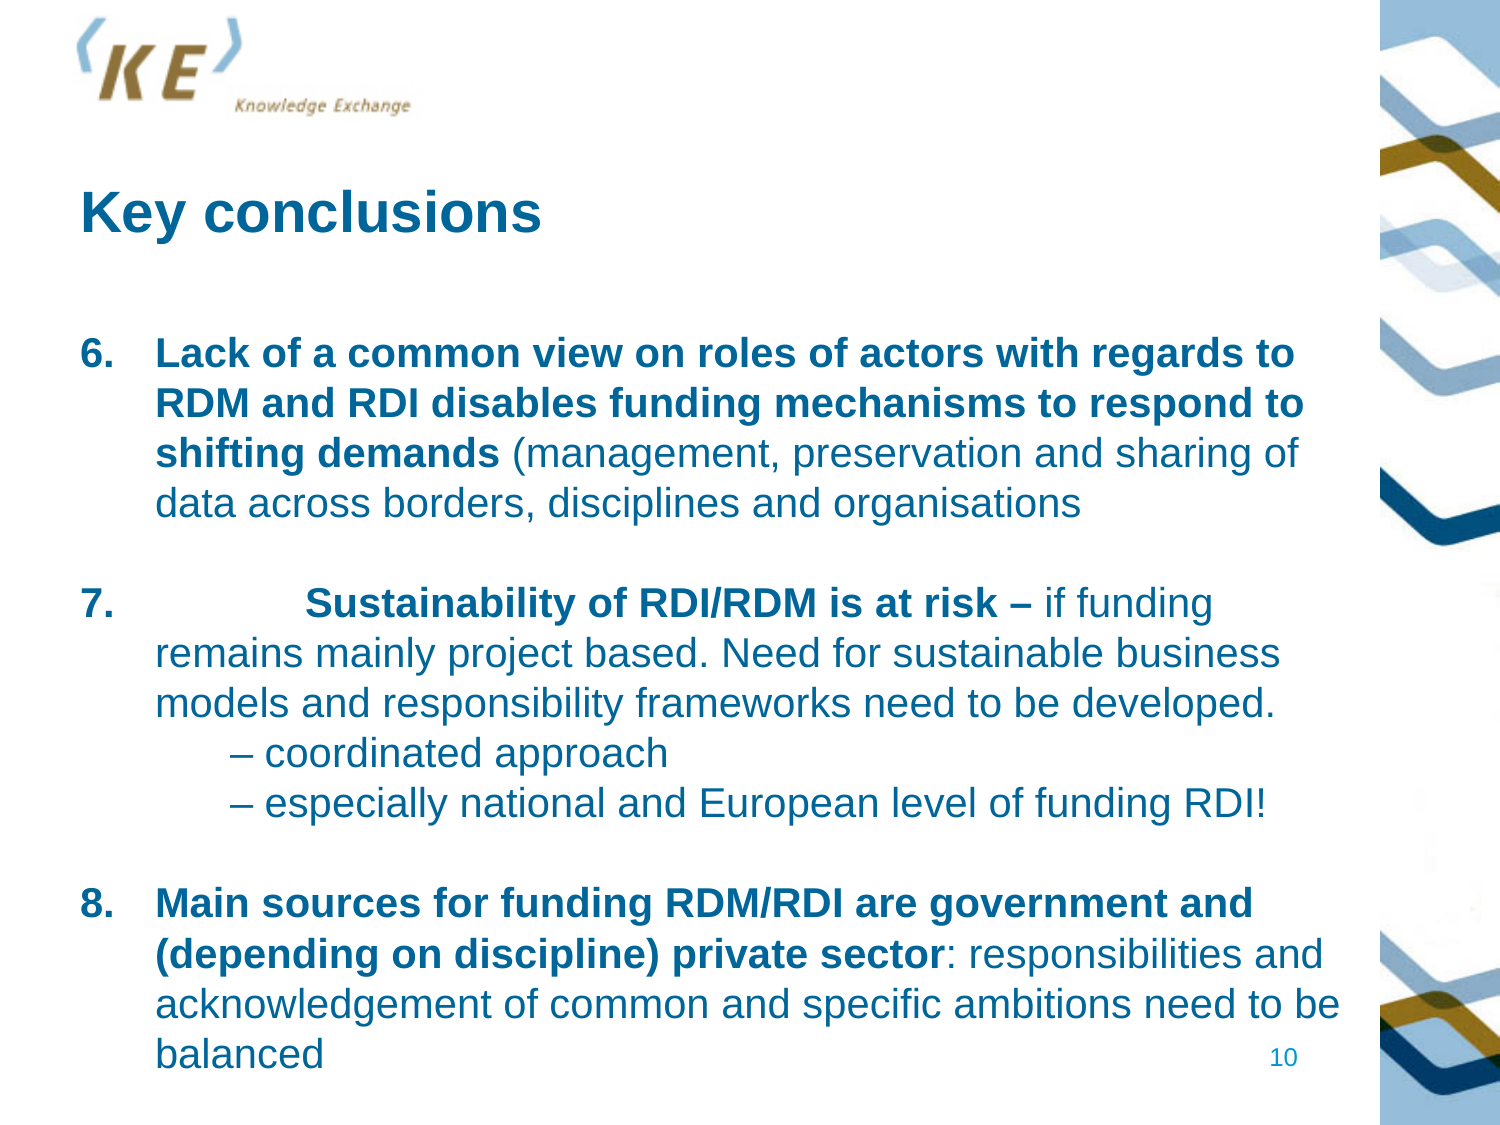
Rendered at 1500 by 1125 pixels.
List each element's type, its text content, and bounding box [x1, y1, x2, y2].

slide_number 10 [1169, 1032, 1314, 1101]
picture [1380, 0, 1500, 1125]
list Key conclusions Lack of a common view on roles of actors with regards to RDM and RDI disables funding mechanisms to respond to shifting demands (management, preservation and sharing of data across borders, disciplines and organisations Sustainability of RDI/RDM is at risk – if funding remains mainly project based. Need for sustainable business models and responsibility frameworks need to be developed. – coordinated approach – especially national and European level of funding RDI! Main sources for funding RDM/RDI are government and (depending on discipline) private sector: responsibilities and acknowledgement of common and specific ambitions need to be balanced [64, 166, 1365, 1071]
picture [0, 0, 466, 148]
